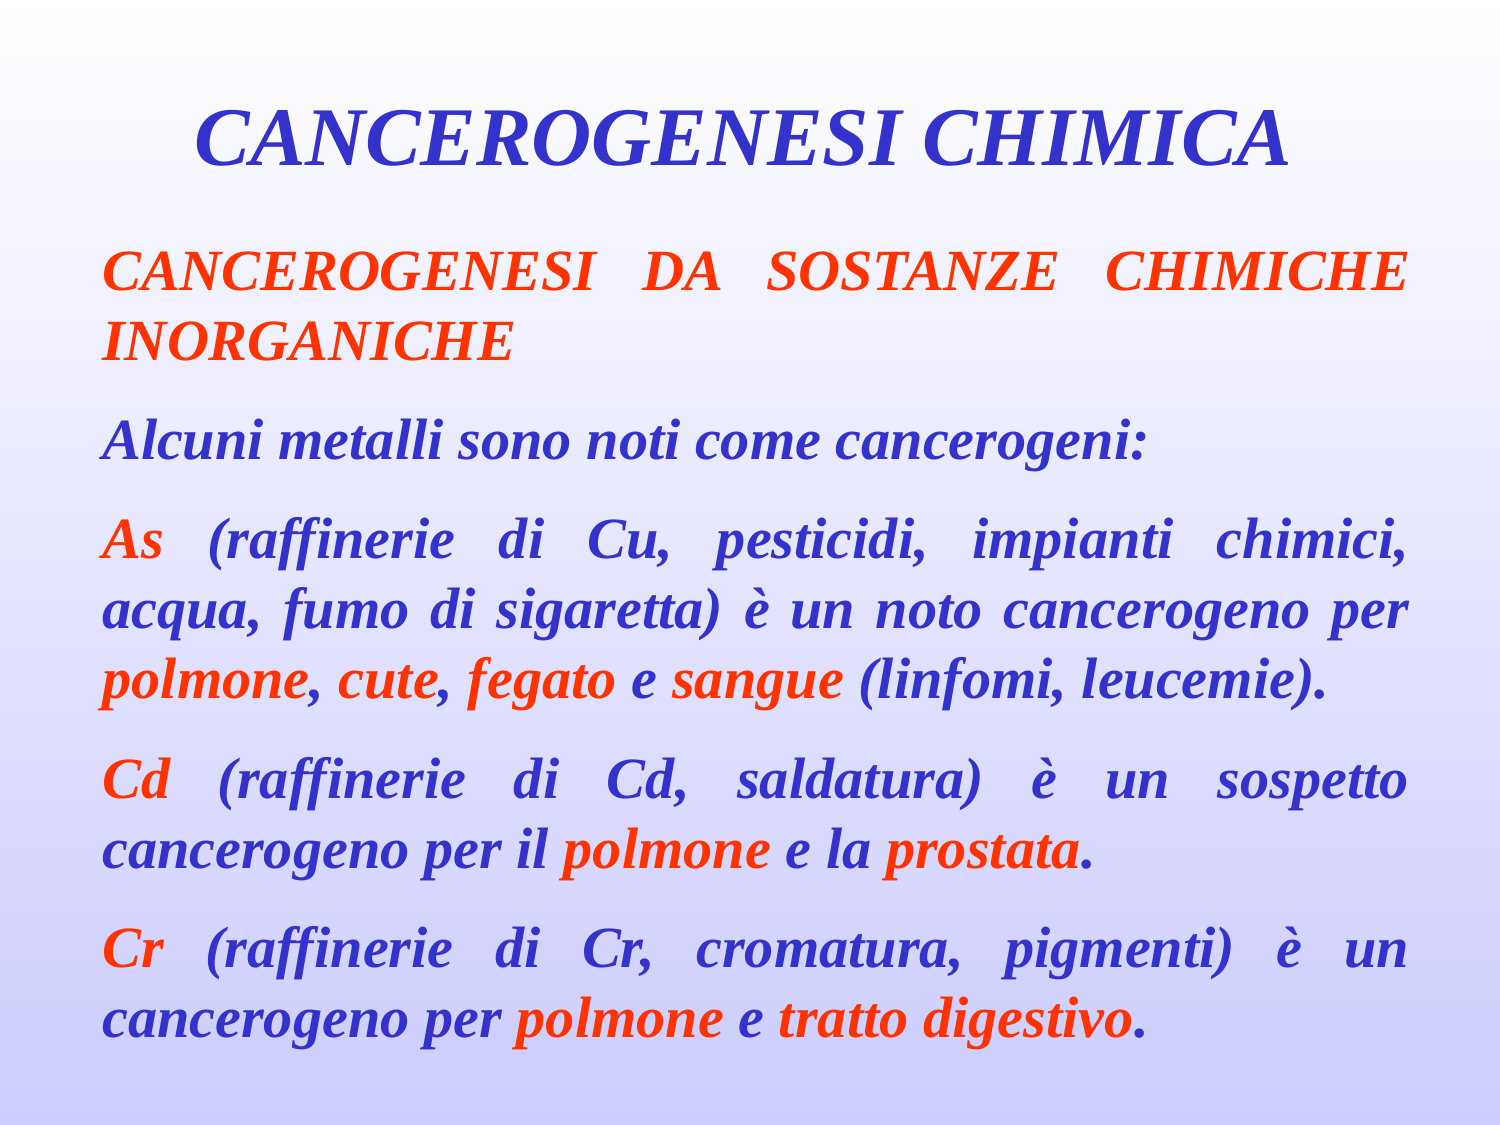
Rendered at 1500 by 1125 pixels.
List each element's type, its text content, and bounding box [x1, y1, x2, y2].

text_box CANCEROGENESI CHIMICA [174, 75, 1313, 190]
text_box CANCEROGENESI DA SOSTANZE CHIMICHE INORGANICHE Alcuni metalli sono noti come cancerogeni: As (raffinerie di Cu, pesticidi, impianti chimici, acqua, fumo di sigaretta) è un noto cancerogeno per polmone, cute, fegato e sangue (linfomi, leucemie). Cd (raffinerie di Cd, saldatura) è un sospetto cancerogeno per il polmone e la prostata. Cr (raffinerie di Cr, cromatura, pigmenti) è un cancerogeno per polmone e tratto digestivo. [87, 224, 1425, 1057]
